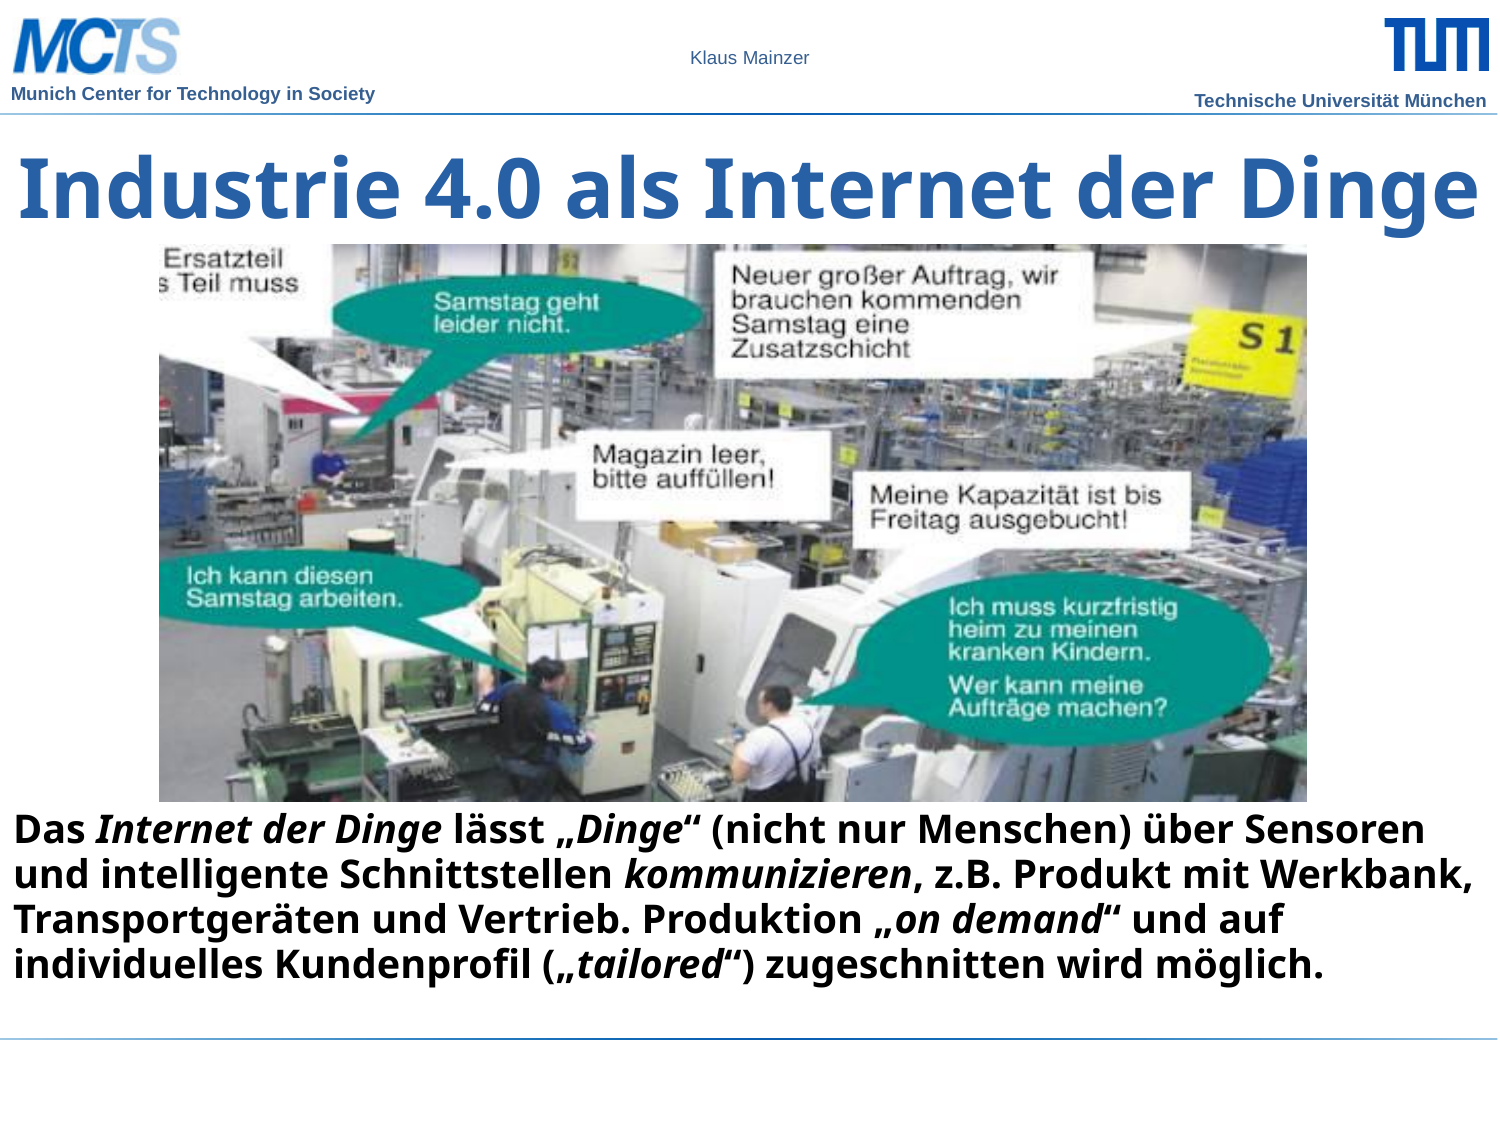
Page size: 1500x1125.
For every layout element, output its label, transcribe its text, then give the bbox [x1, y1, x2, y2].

picture [12, 17, 181, 75]
picture [0, 244, 1498, 802]
picture [0, 995, 1498, 1125]
text_box Das Internet der Dinge lässt „Dinge“ (nicht nur Menschen) über Sensoren und intelligente Schnittstellen kommunizieren, z.B. Produkt mit Werkbank, Transportgeräten und Vertrieb. Produktion „on demand“ und auf individuelles Kundenprofil („tailored“) zugeschnitten wird möglich. [0, 801, 1500, 995]
picture [1359, 16, 1500, 75]
text_box [0, 99, 1500, 138]
text_box Industrie 4.0 als Internet der Dinge [0, 138, 1500, 244]
